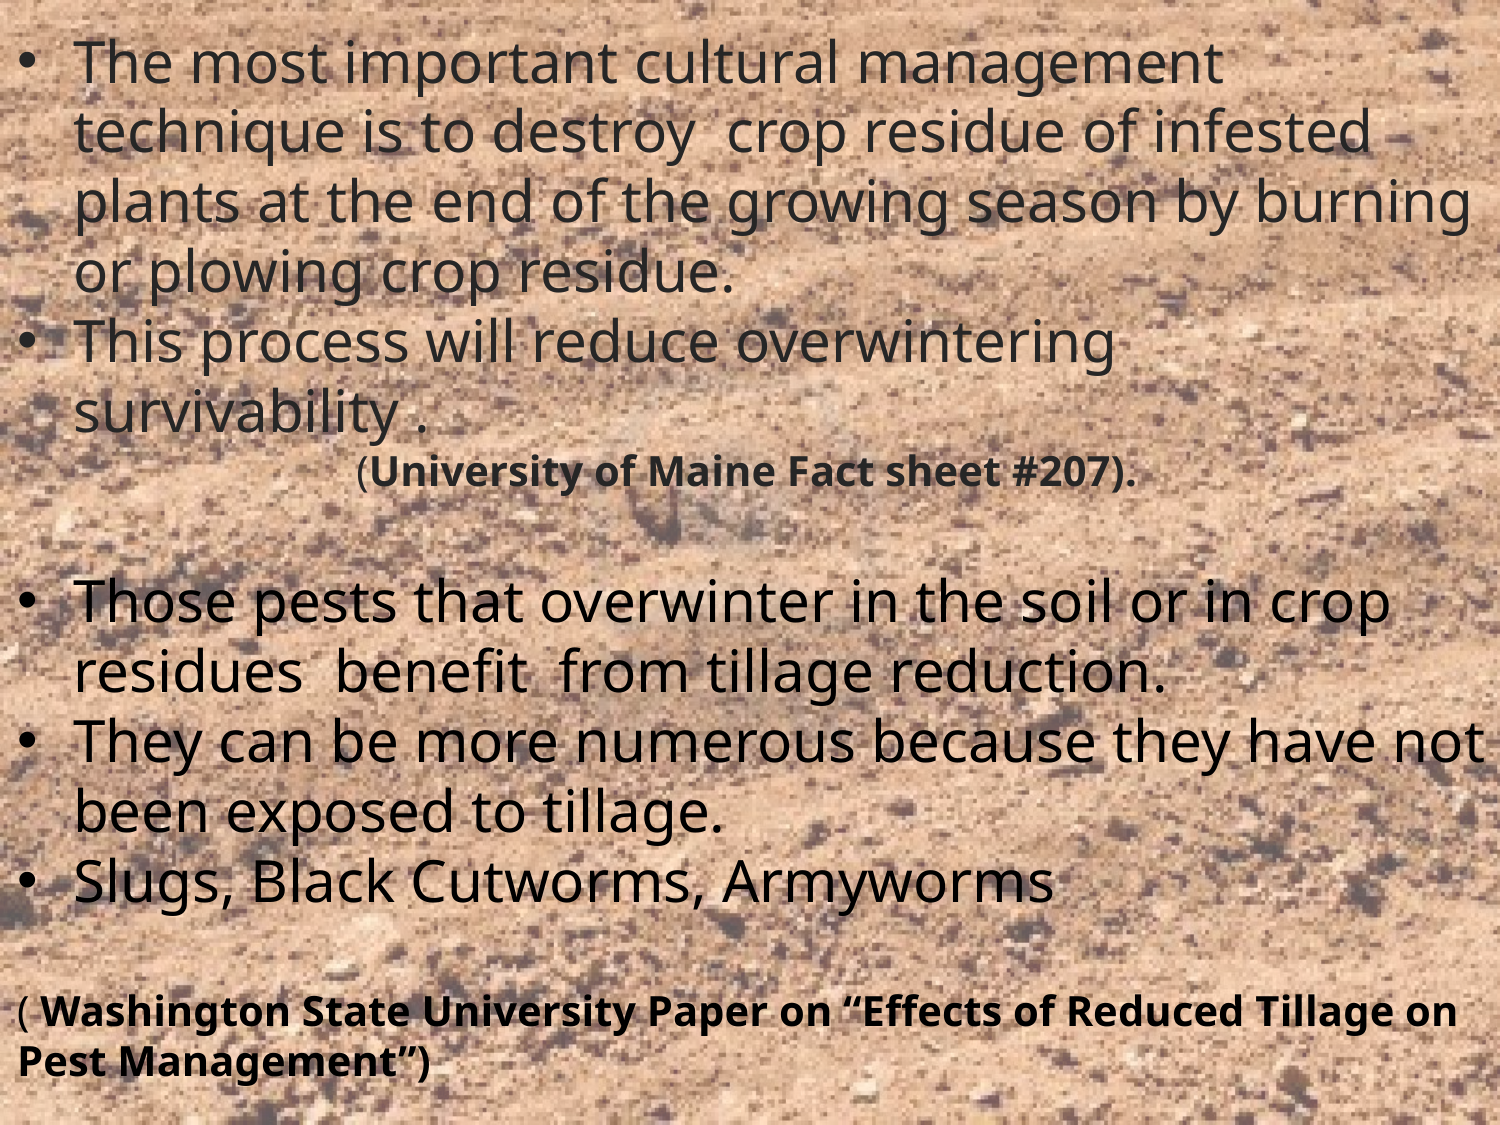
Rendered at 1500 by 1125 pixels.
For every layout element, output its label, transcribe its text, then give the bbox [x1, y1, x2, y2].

text_box The most important cultural management technique is to destroy crop residue of infested plants at the end of the growing season by burning or plowing crop residue. This process will reduce overwintering survivability . (University of Maine Fact sheet #207). Those pests that overwinter in the soil or in crop residues benefit from tillage reduction. They can be more numerous because they have not been exposed to tillage. Slugs, Black Cutworms, Armyworms ( Washington State University Paper on “Effects of Reduced Tillage on Pest Management”) [2, 17, 1500, 1092]
